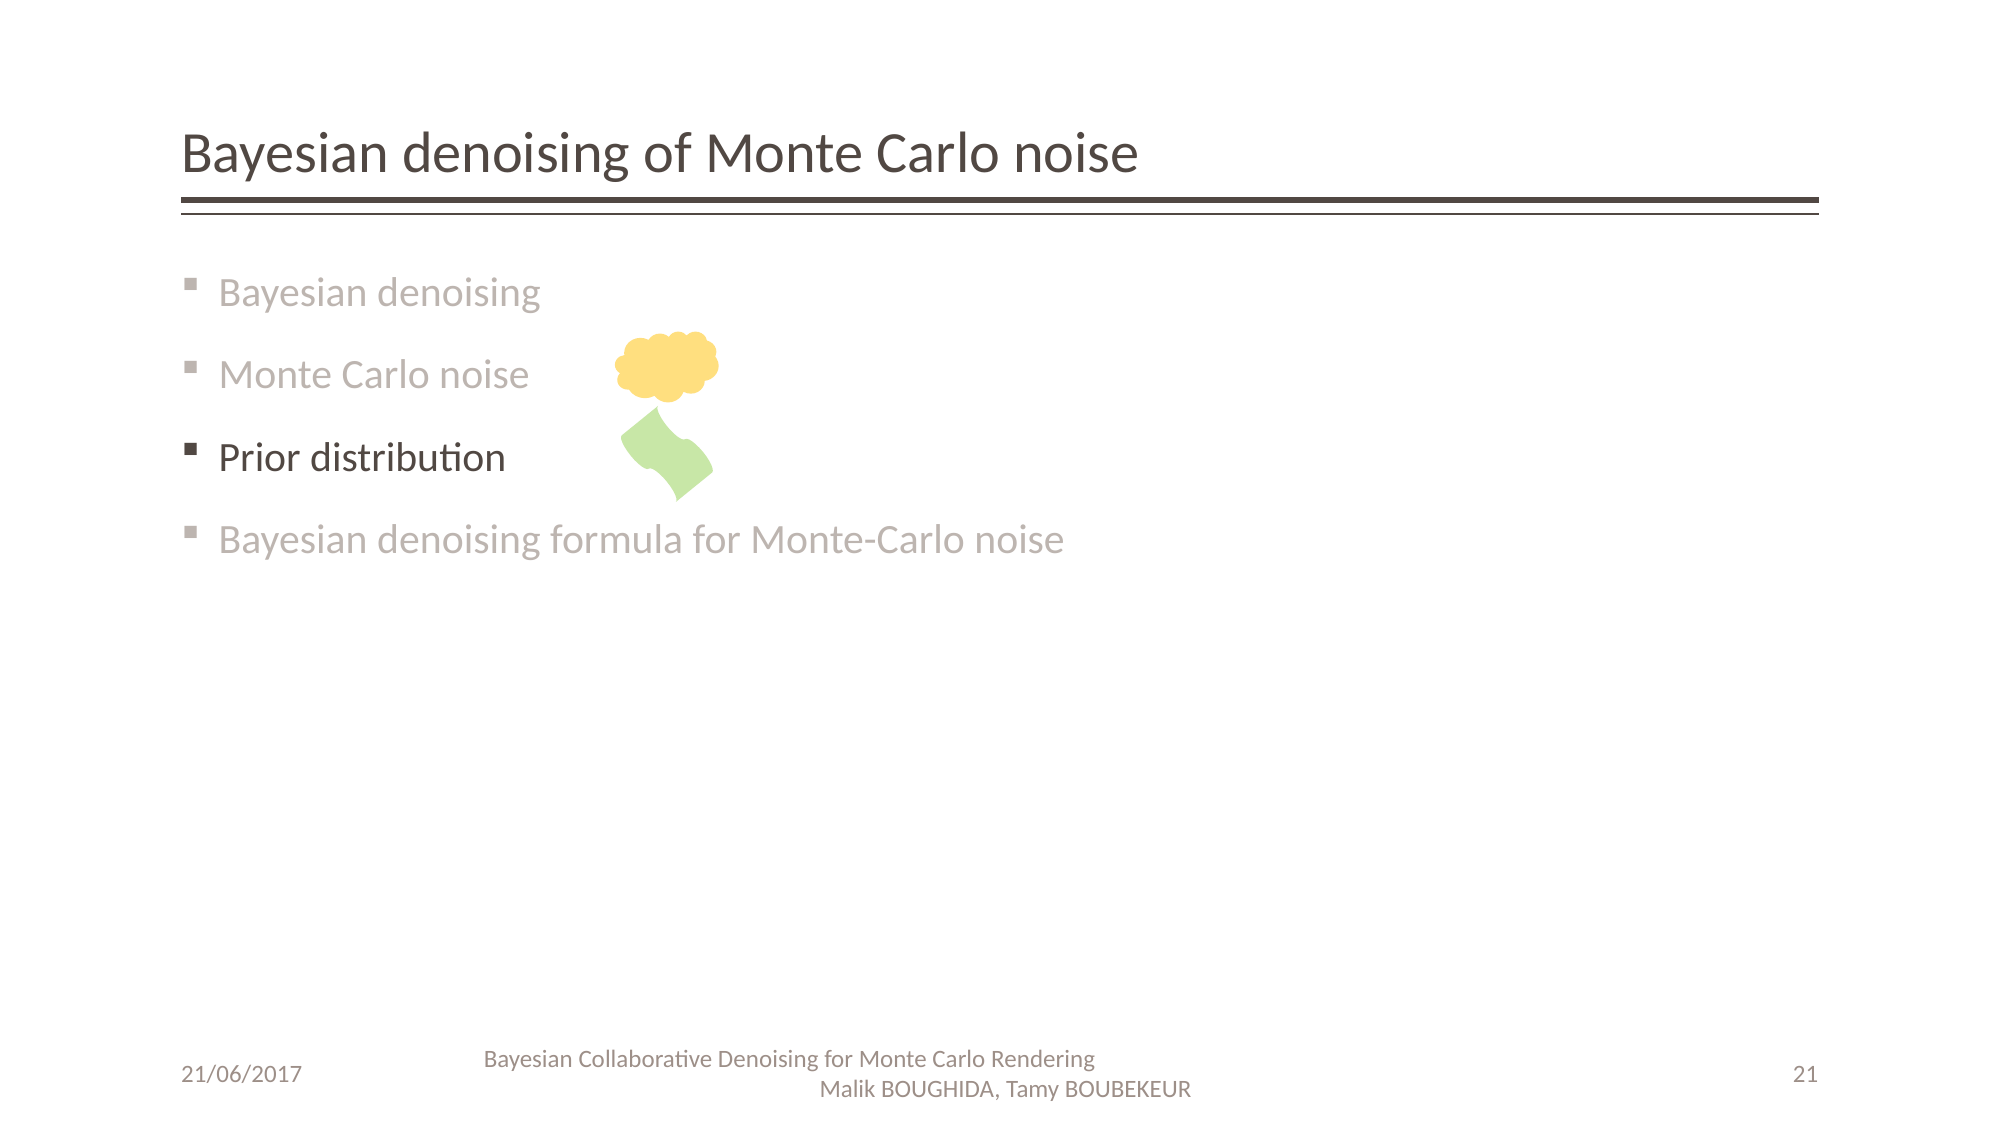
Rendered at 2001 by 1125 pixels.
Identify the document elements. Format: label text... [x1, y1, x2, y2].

footer Bayesian Collaborative Denoising for Monte Carlo Rendering Malik BOUGHIDA, Tamy BOUBEKEUR [481, 1042, 1519, 1103]
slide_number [181, 1042, 481, 1103]
text_box [614, 331, 719, 403]
list Bayesian denoising Monte Carlo noise Prior distribution Bayesian denoising formula for Monte-Carlo noise [181, 262, 1819, 1013]
slide_number 21 [1519, 1042, 1819, 1103]
title Bayesian denoising of Monte Carlo noise [181, 12, 1819, 193]
text_box [621, 405, 713, 502]
